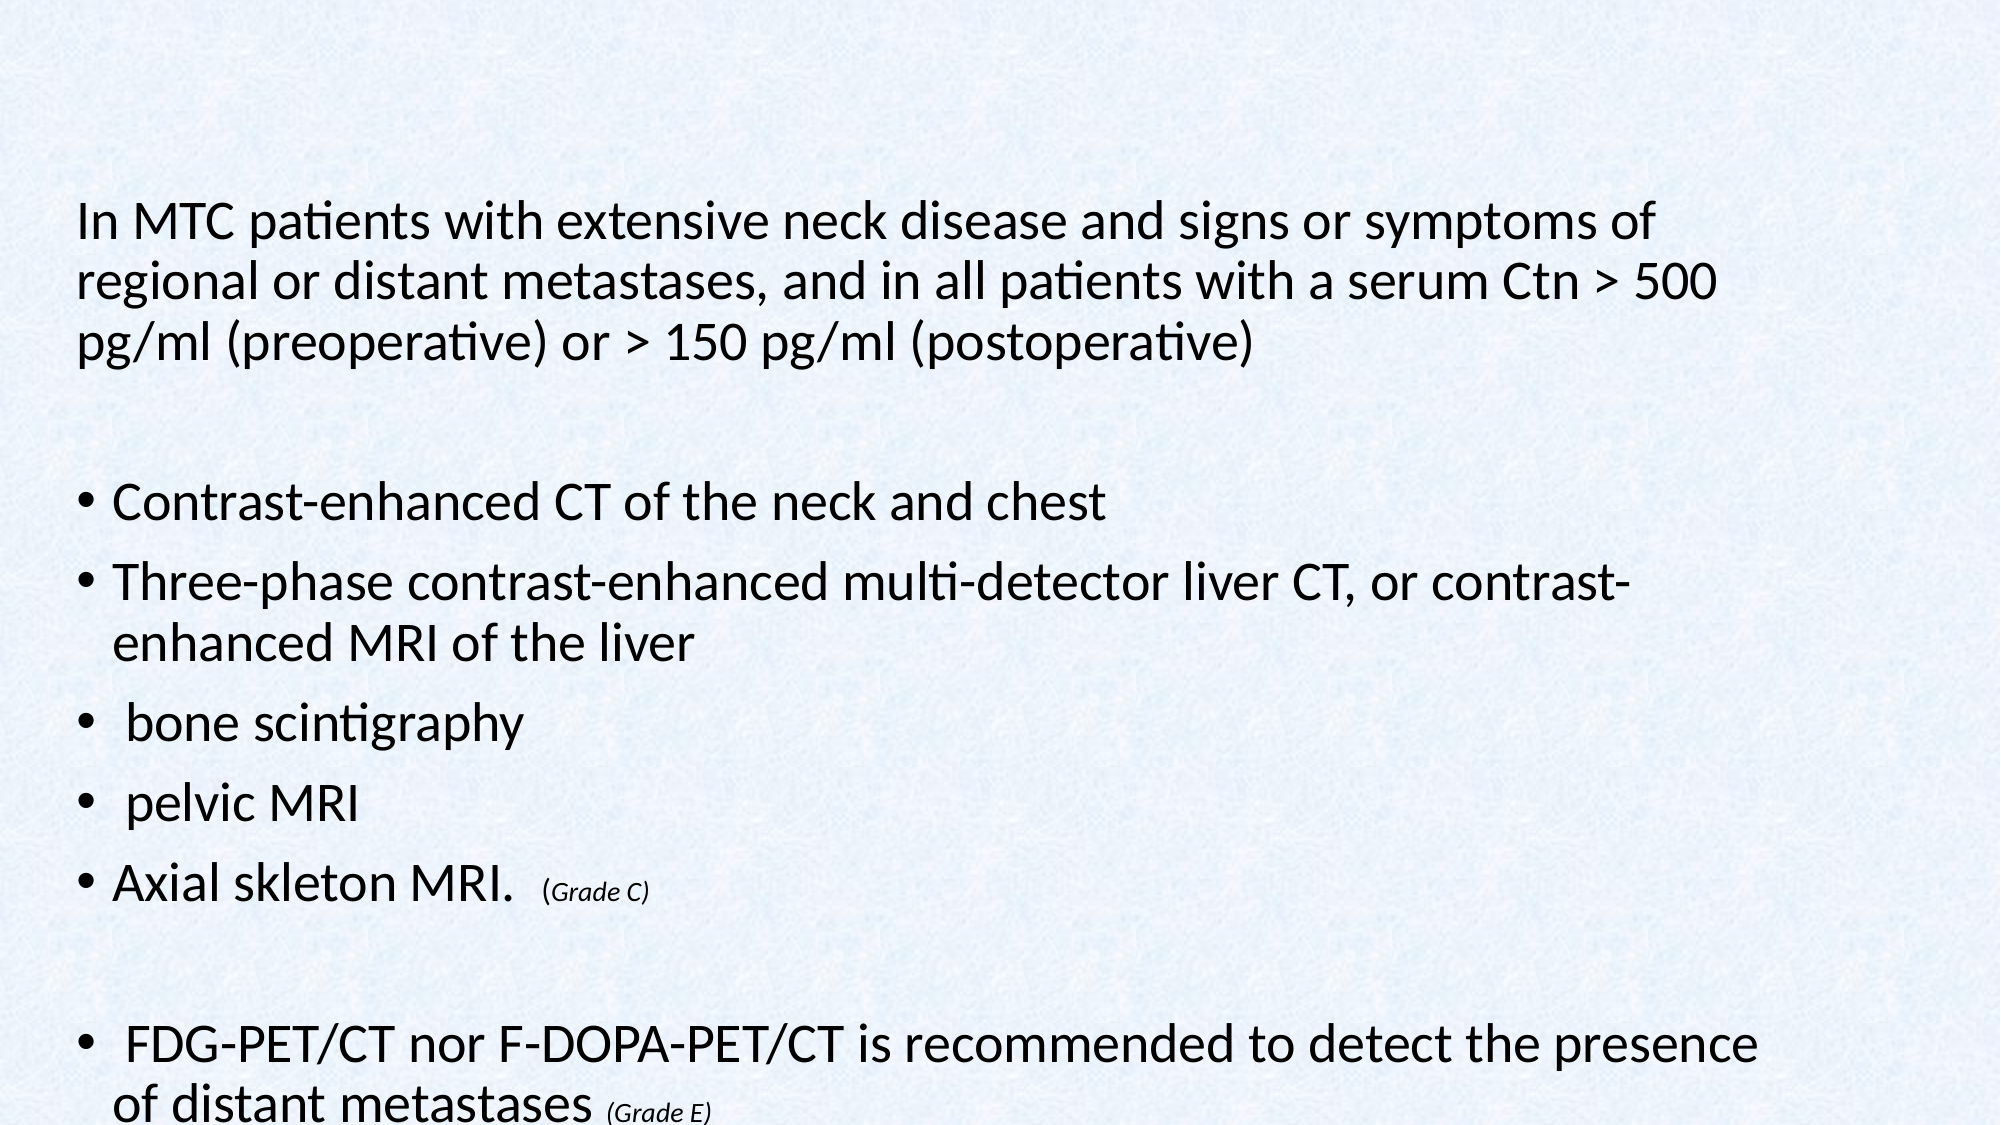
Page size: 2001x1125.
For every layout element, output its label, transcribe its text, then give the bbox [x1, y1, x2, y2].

list In MTC patients with extensive neck disease and signs or symptoms of regional or distant metastases, and in all patients with a serum Ctn > 500 pg/ml (preoperative) or > 150 pg/ml (postoperative) Contrast-enhanced CT of the neck and chest Three-phase contrast-enhanced multi-detector liver CT, or contrast-enhanced MRI of the liver bone scintigraphy pelvic MRI Axial skleton MRI. (Grade C) FDG-PET/CT nor F-DOPA-PET/CT is recommended to detect the presence of distant metastases (Grade E) [61, 96, 1787, 1125]
